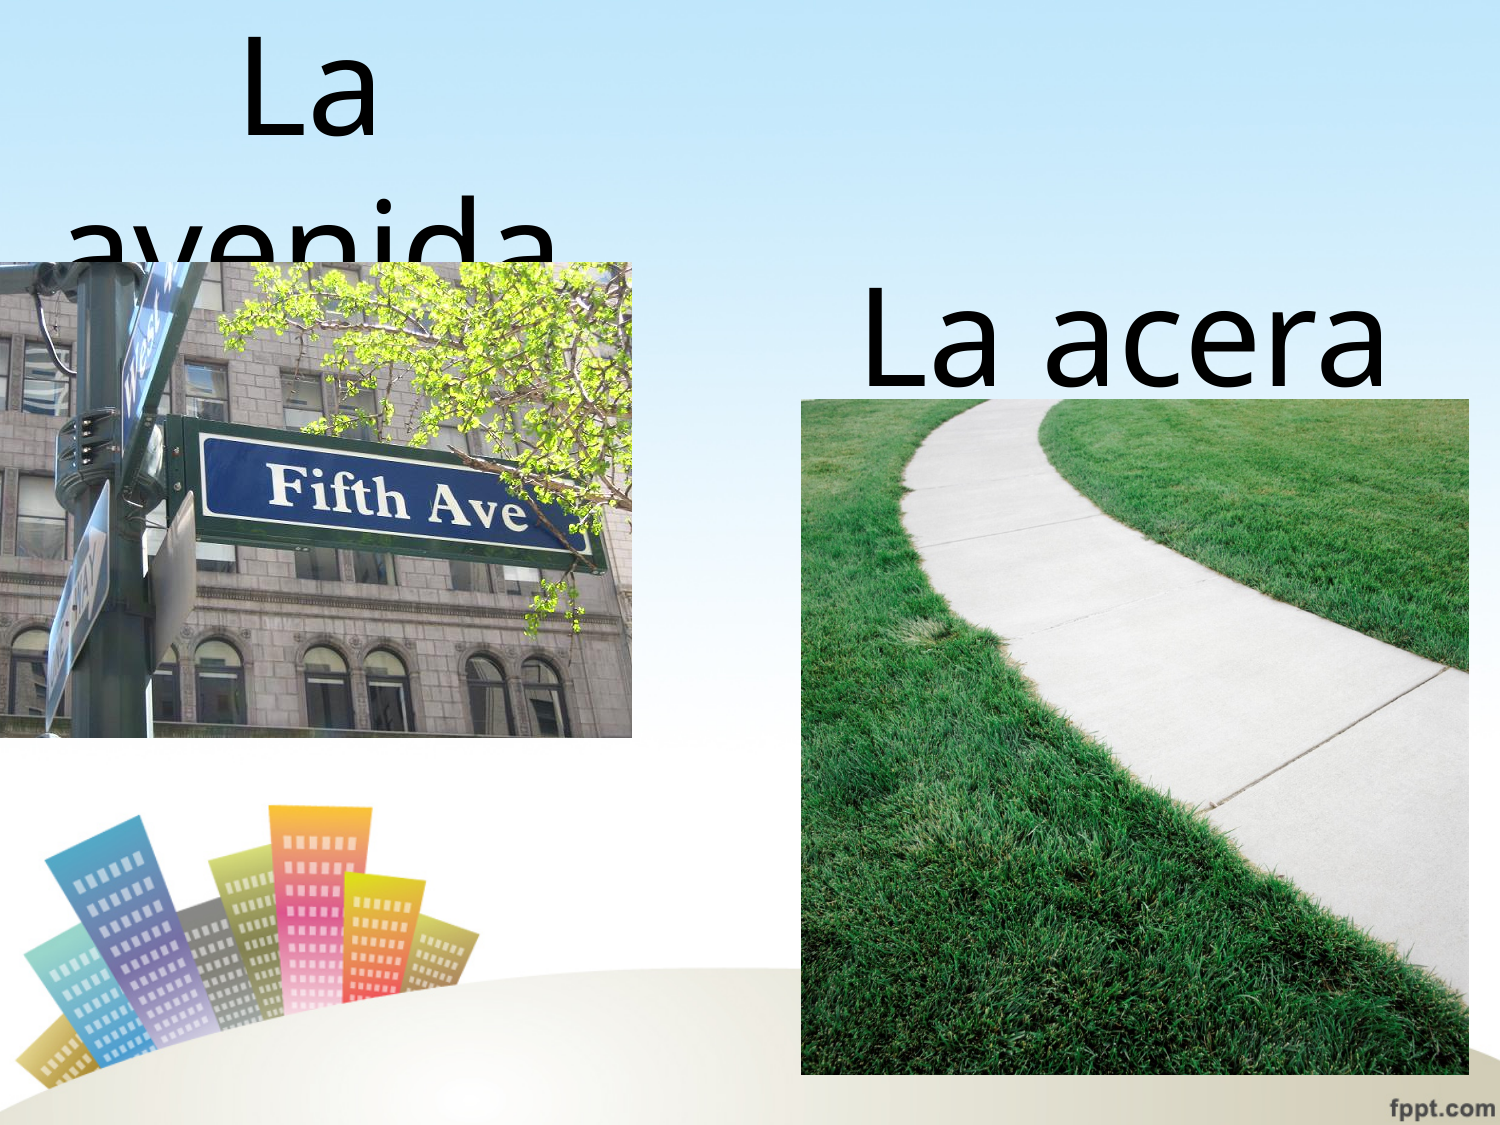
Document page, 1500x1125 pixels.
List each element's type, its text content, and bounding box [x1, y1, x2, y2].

picture [0, 0, 1500, 1125]
title La avenida [0, 69, 623, 258]
text_box La acera [787, 237, 1463, 425]
